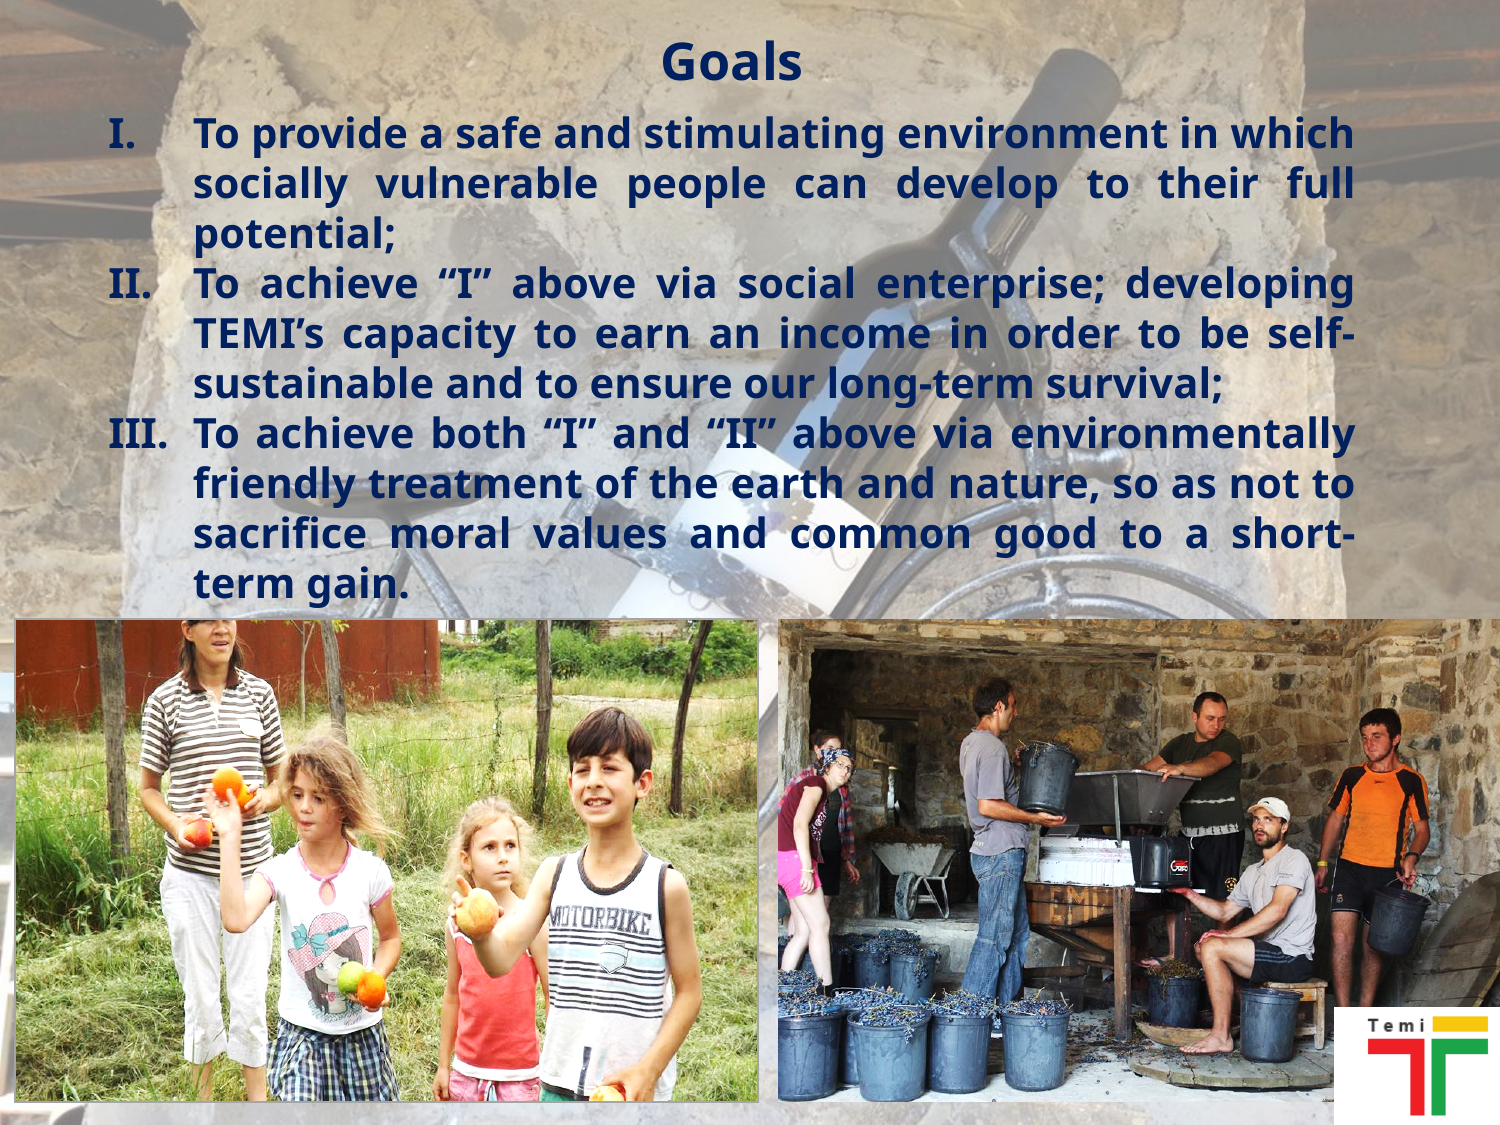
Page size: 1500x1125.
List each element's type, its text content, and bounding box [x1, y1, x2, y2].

picture [778, 619, 1500, 1125]
picture [15, 619, 757, 1102]
text_box Goals [57, 0, 1408, 100]
text_box To provide a safe and stimulating environment in which socially vulnerable people can develop to their full potential; To achieve “I” above via social enterprise; developing TEMI’s capacity to earn an income in order to be self-sustainable and to ensure our long-term survival; To achieve both “I” and “II” above via environmentally friendly treatment of the earth and nature, so as not to sacrifice moral values and common good to a short-term gain. [93, 99, 1371, 615]
